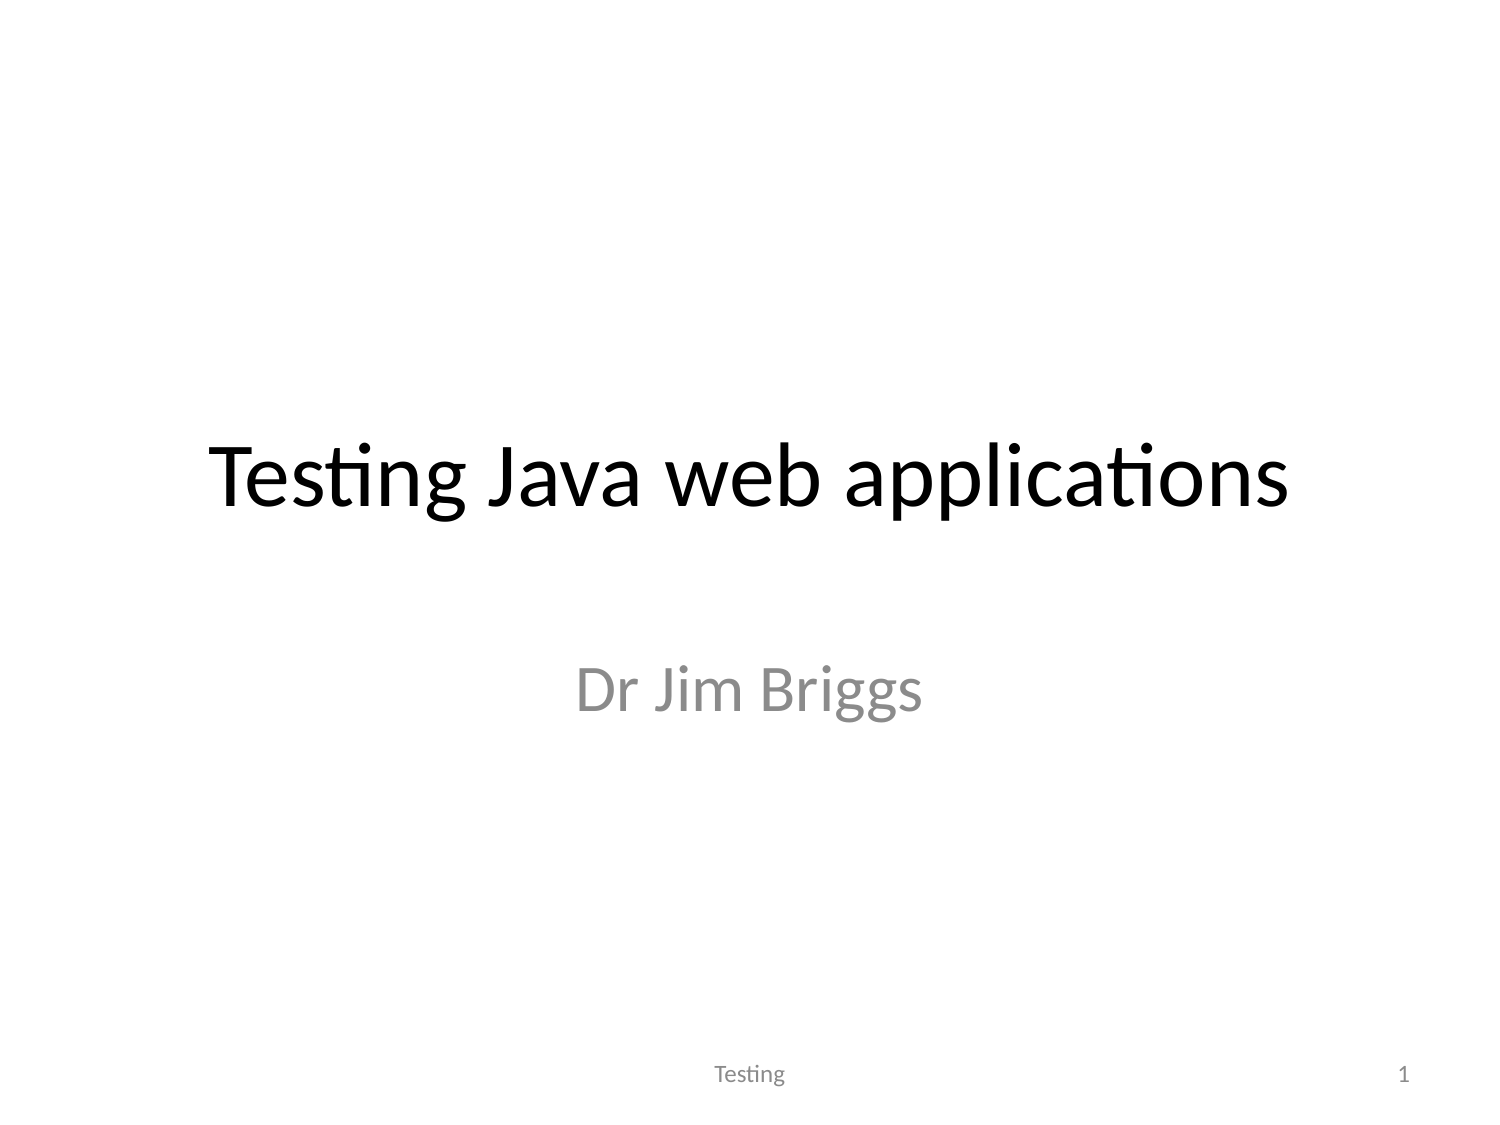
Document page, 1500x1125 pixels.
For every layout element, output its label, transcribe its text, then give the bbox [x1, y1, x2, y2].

title Testing Java web applications [112, 349, 1388, 591]
slide_number 1 [1074, 1042, 1425, 1103]
footer Testing [512, 1042, 988, 1103]
subtitle Dr Jim Briggs [225, 637, 1275, 925]
